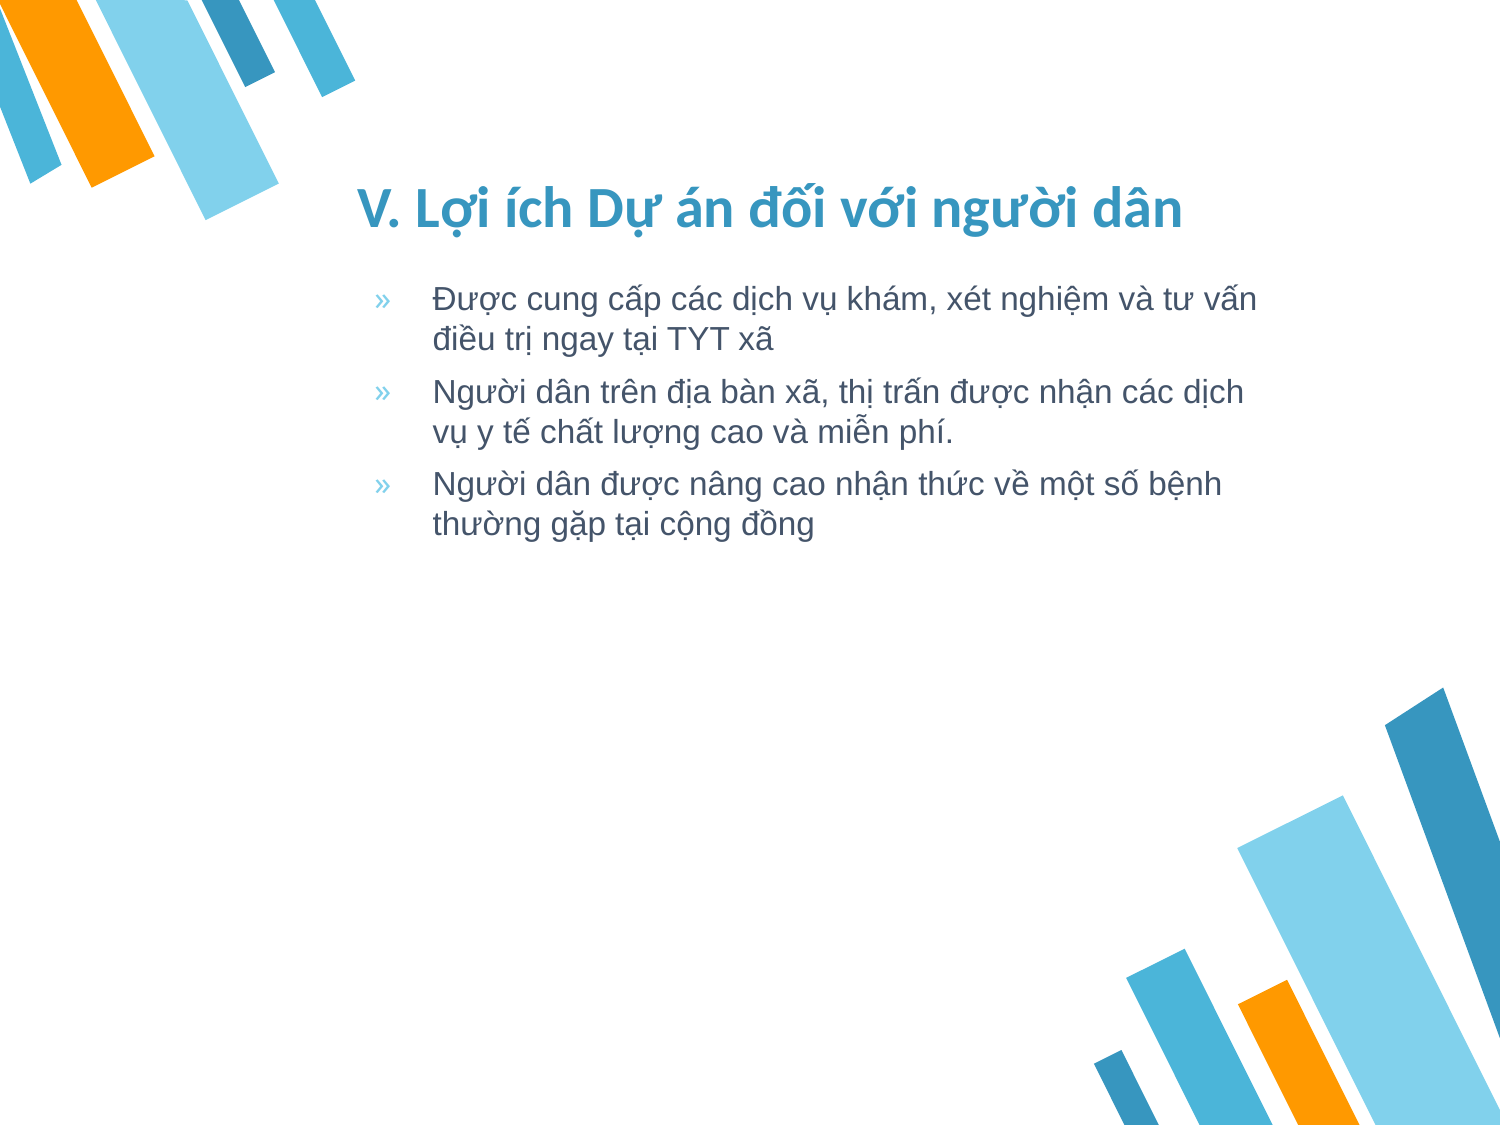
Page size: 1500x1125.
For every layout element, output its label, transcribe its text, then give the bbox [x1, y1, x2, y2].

list Được cung cấp các dịch vụ khám, xét nghiệm và tư vấn điều trị ngay tại TYT xã Người dân trên địa bàn xã, thị trấn được nhận các dịch vụ y tế chất lượng cao và miễn phí. Người dân được nâng cao nhận thức về một số bệnh thường gặp tại cộng đồng [342, 262, 1288, 814]
title V. Lợi ích Dự án đối với người dân [342, 174, 1288, 262]
